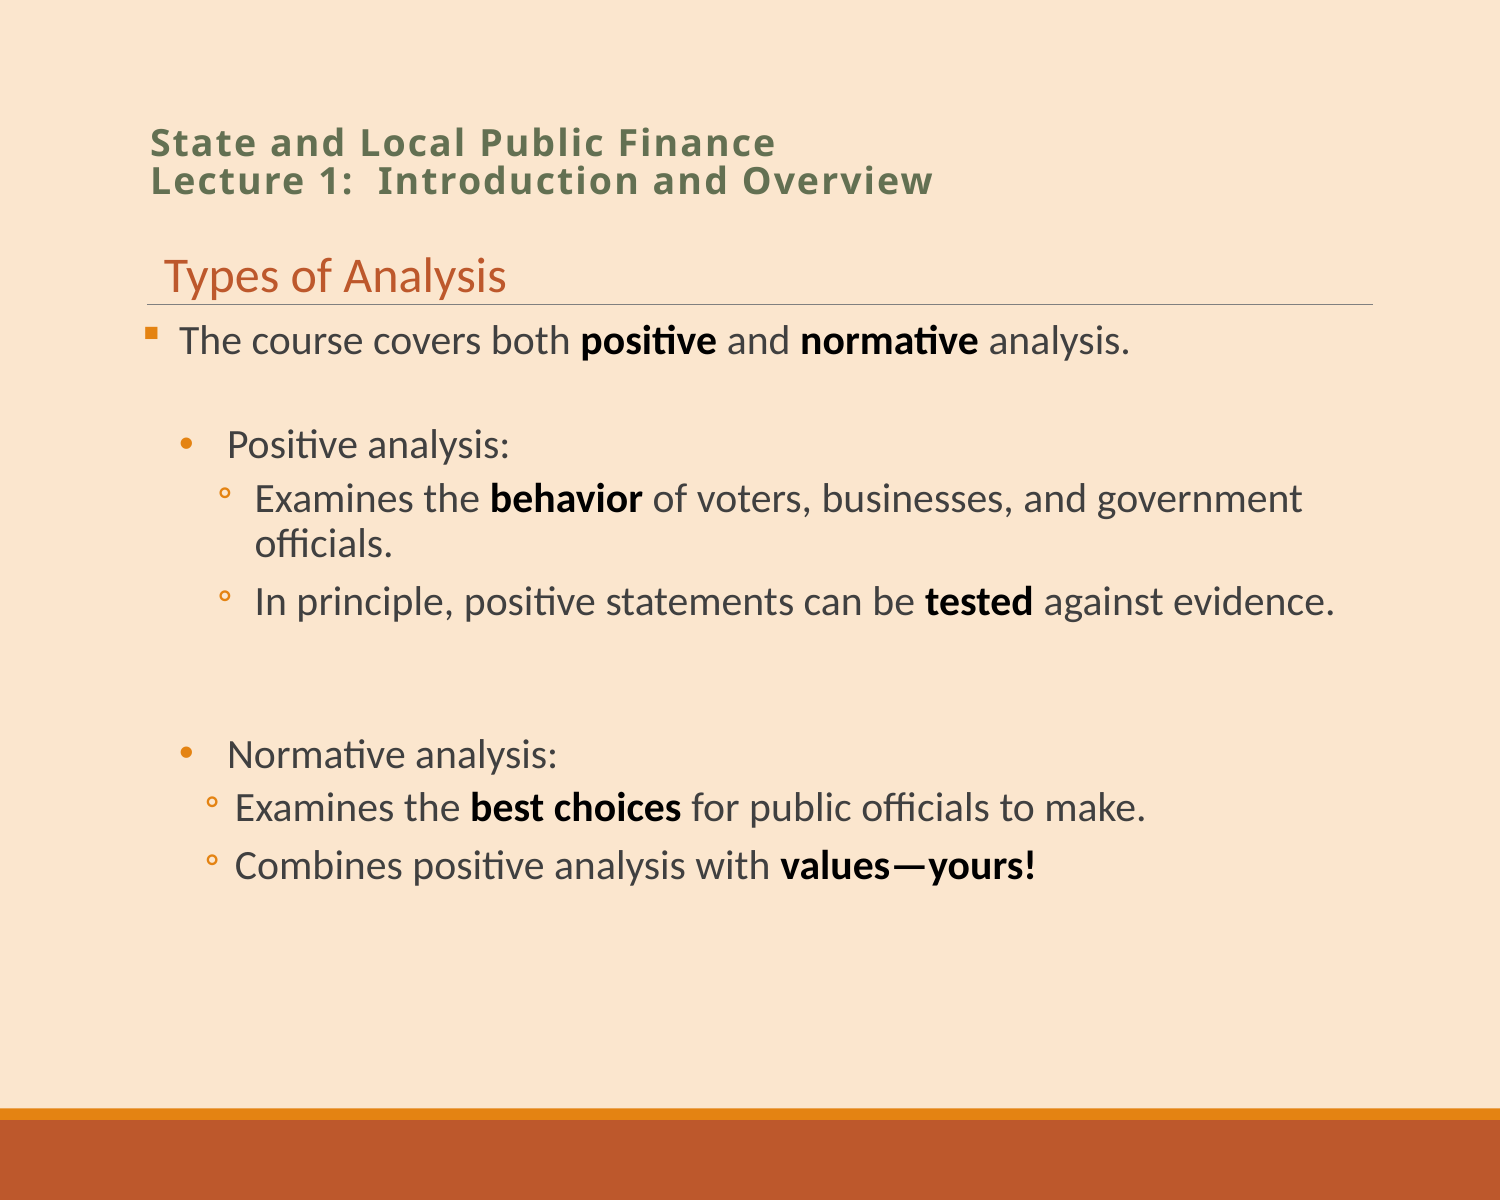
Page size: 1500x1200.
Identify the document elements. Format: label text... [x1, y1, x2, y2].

text_box Types of Analysis [149, 241, 522, 311]
title State and Local Public Finance Lecture 1: Introduction and Overview [135, 50, 1373, 210]
list The course covers both positive and normative analysis. Positive analysis: Examines the behavior of voters, businesses, and government officials. In principle, positive statements can be tested against evidence. Normative analysis: Examines the best choices for public officials to make. Combines positive analysis with values—yours! [141, 311, 1373, 1133]
